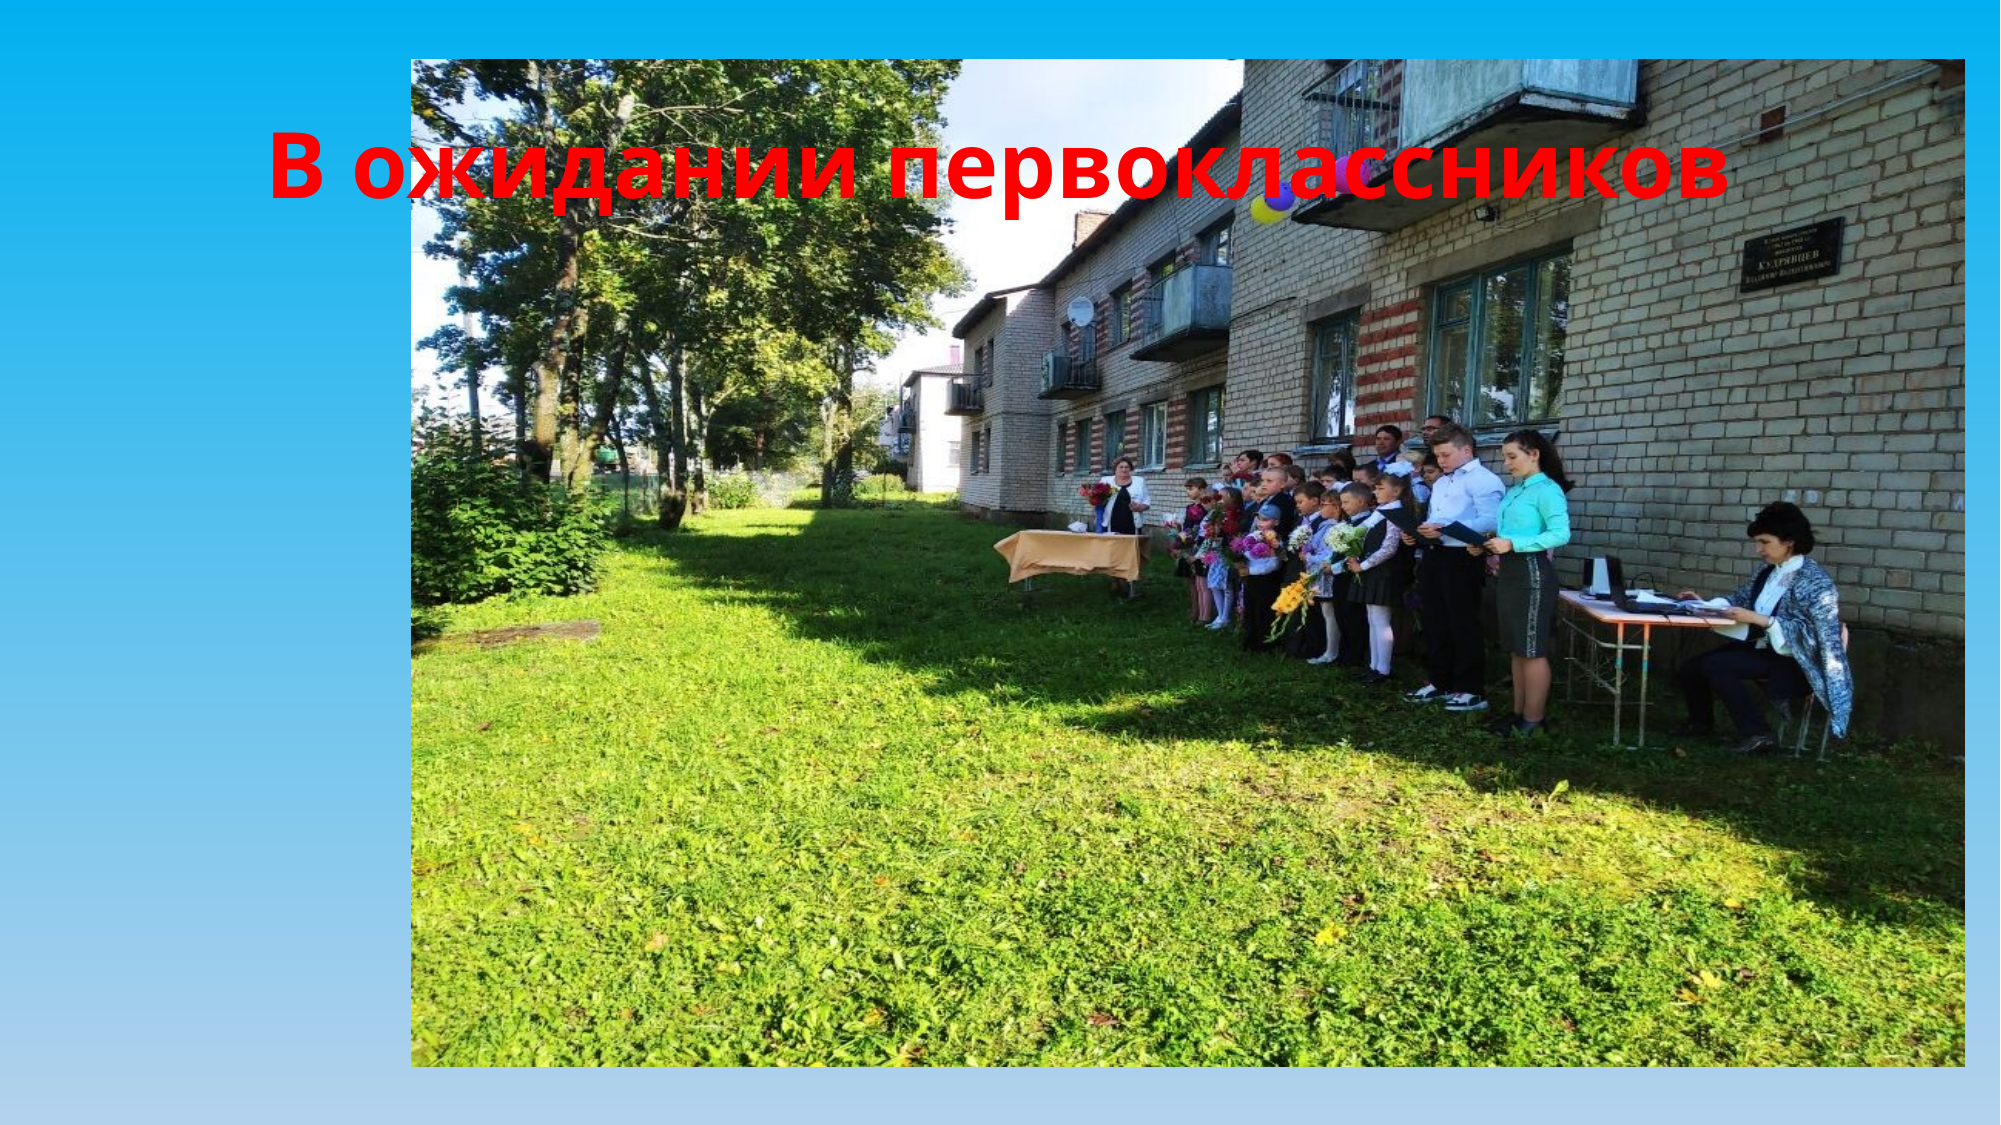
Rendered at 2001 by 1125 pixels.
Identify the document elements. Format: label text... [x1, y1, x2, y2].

title В ожидании первоклассников [137, 59, 411, 278]
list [411, 59, 1965, 1067]
